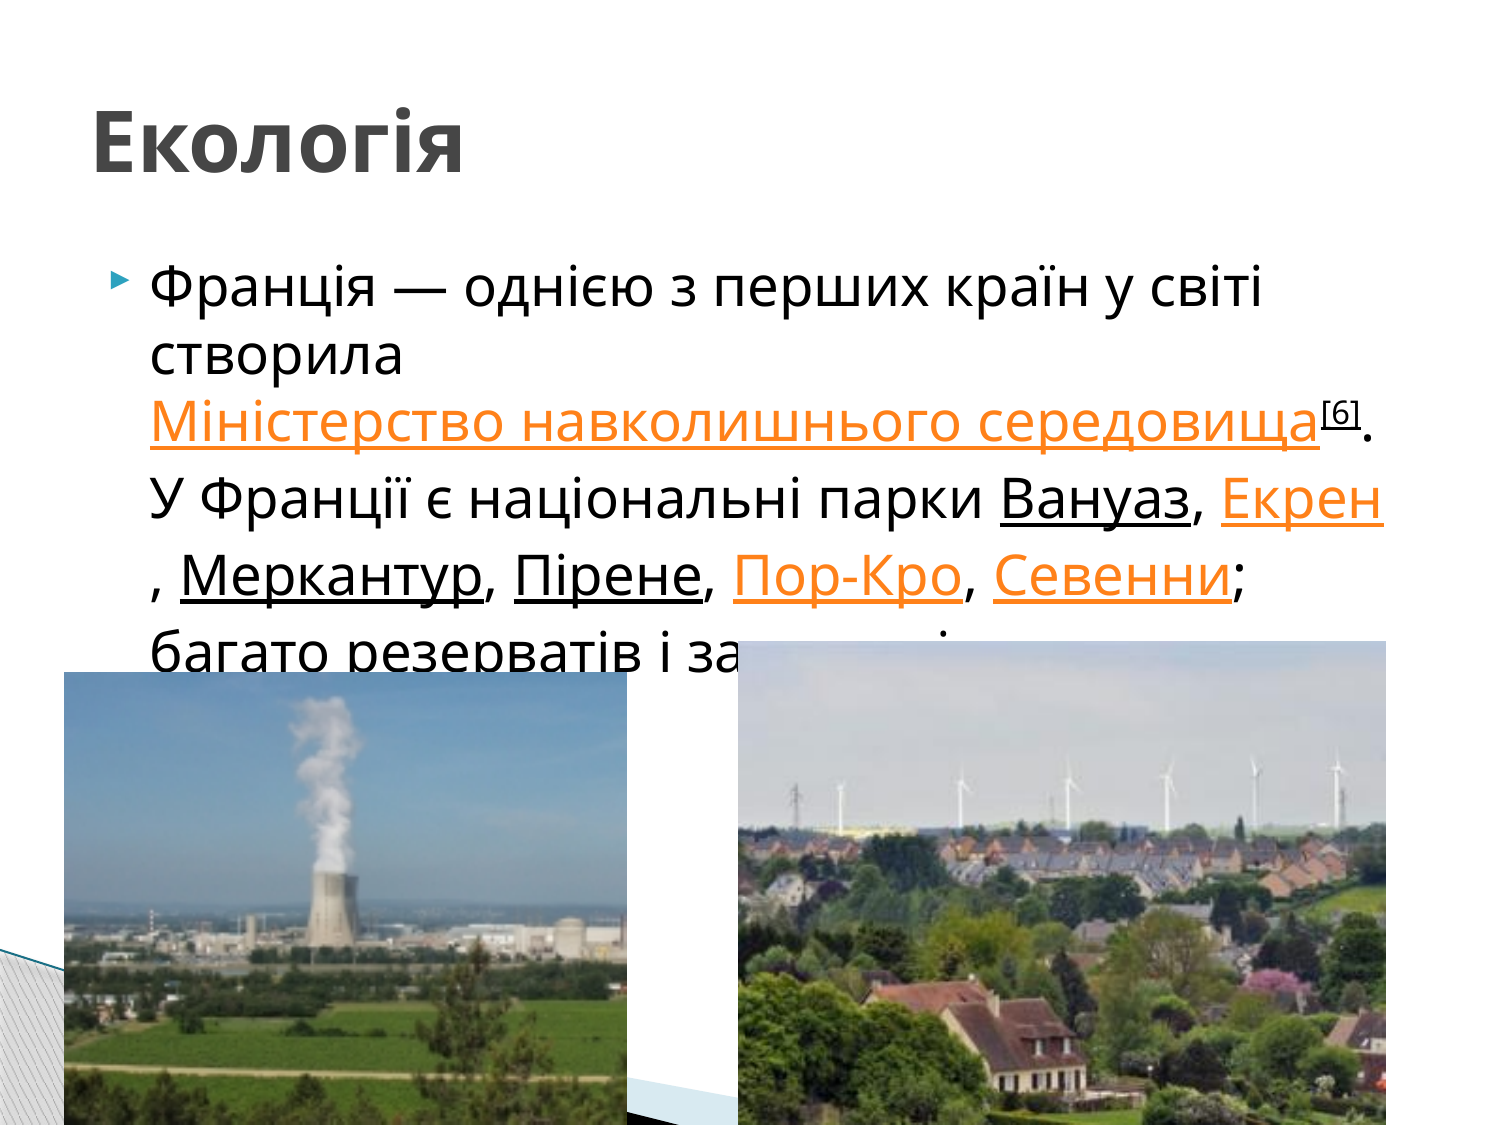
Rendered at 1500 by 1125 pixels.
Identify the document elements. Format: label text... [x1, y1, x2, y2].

list Франція — однією з перших країн у світі створила Міністерство навколишнього середовища[6]. У Франції є національні парки Вануаз, Екрен, Меркантур, Пірене, Пор-Кро, Севенни; багато резерватів і заказників. [75, 243, 1425, 986]
picture [737, 640, 1386, 1125]
title Екологія [75, 45, 1425, 233]
picture [64, 672, 628, 1125]
